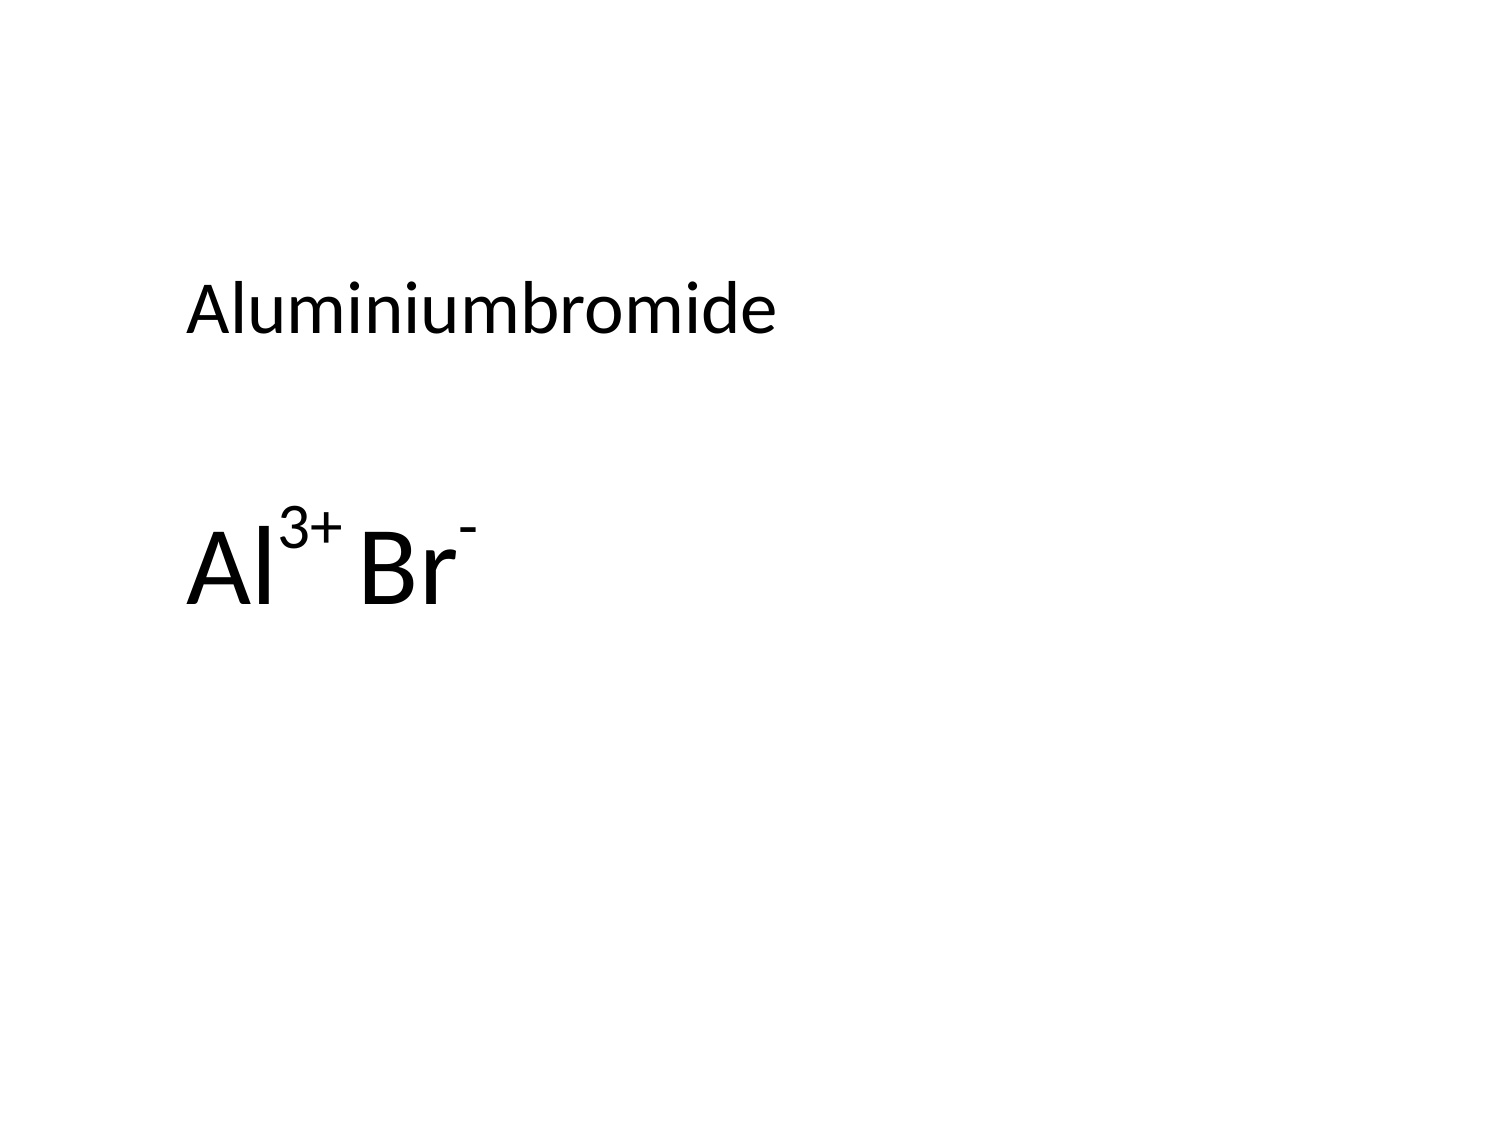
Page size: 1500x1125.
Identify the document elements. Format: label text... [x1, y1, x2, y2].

text_box Aluminiumbromide Al3+ Br- [172, 250, 1449, 635]
